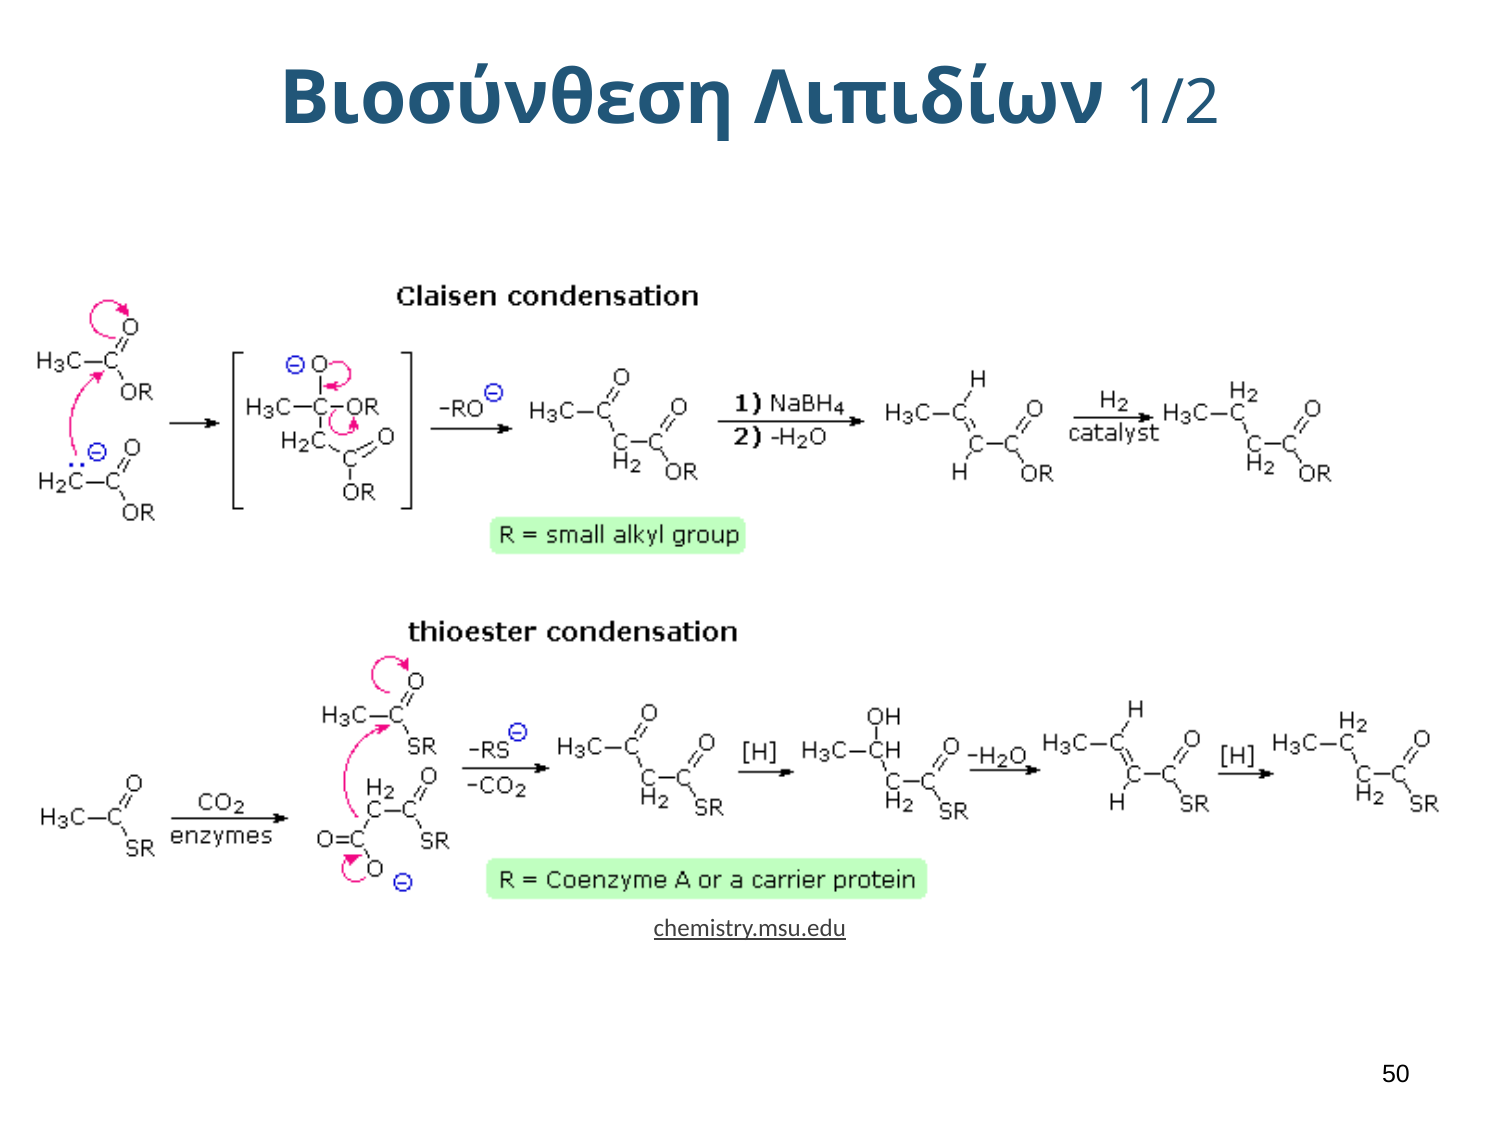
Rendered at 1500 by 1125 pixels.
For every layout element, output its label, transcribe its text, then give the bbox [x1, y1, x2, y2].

title Βιοσύνθεση Λιπιδίων 1/2 [63, 19, 1437, 169]
slide_number 49 [1074, 1042, 1425, 1103]
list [29, 278, 1453, 906]
text_box chemistry.msu.edu [590, 914, 910, 949]
